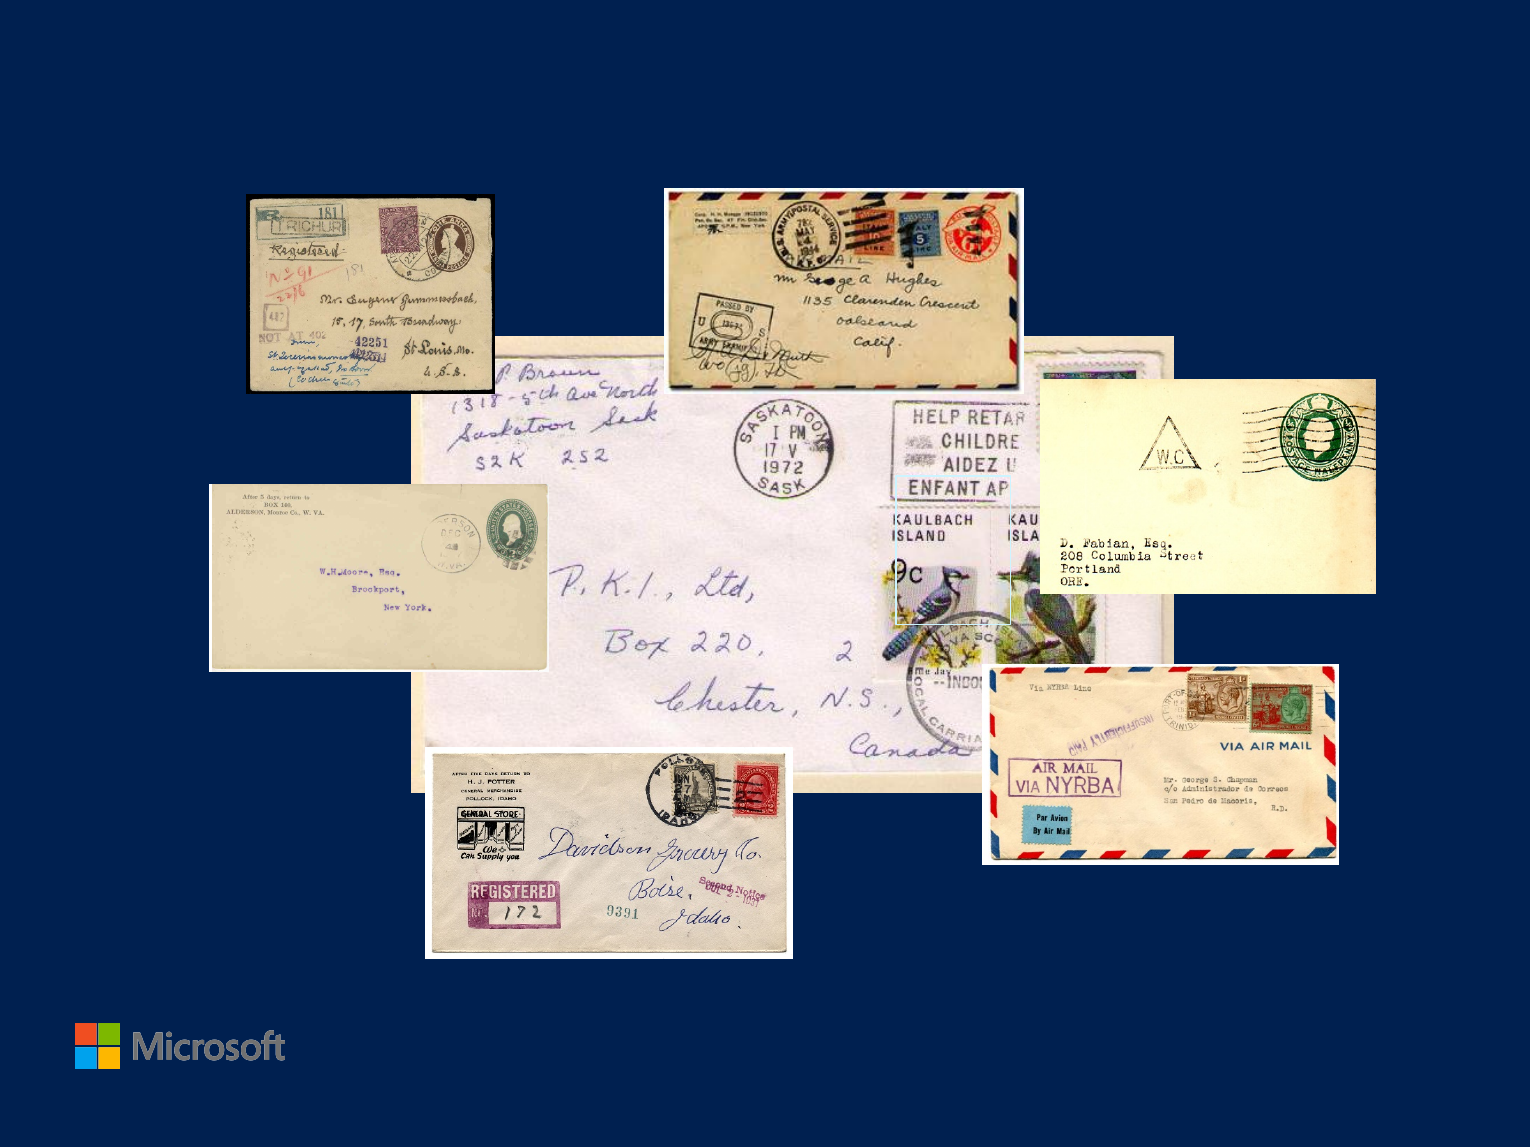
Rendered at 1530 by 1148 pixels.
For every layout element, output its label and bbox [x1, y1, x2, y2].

picture [75, 1023, 285, 1069]
picture [209, 188, 1376, 959]
